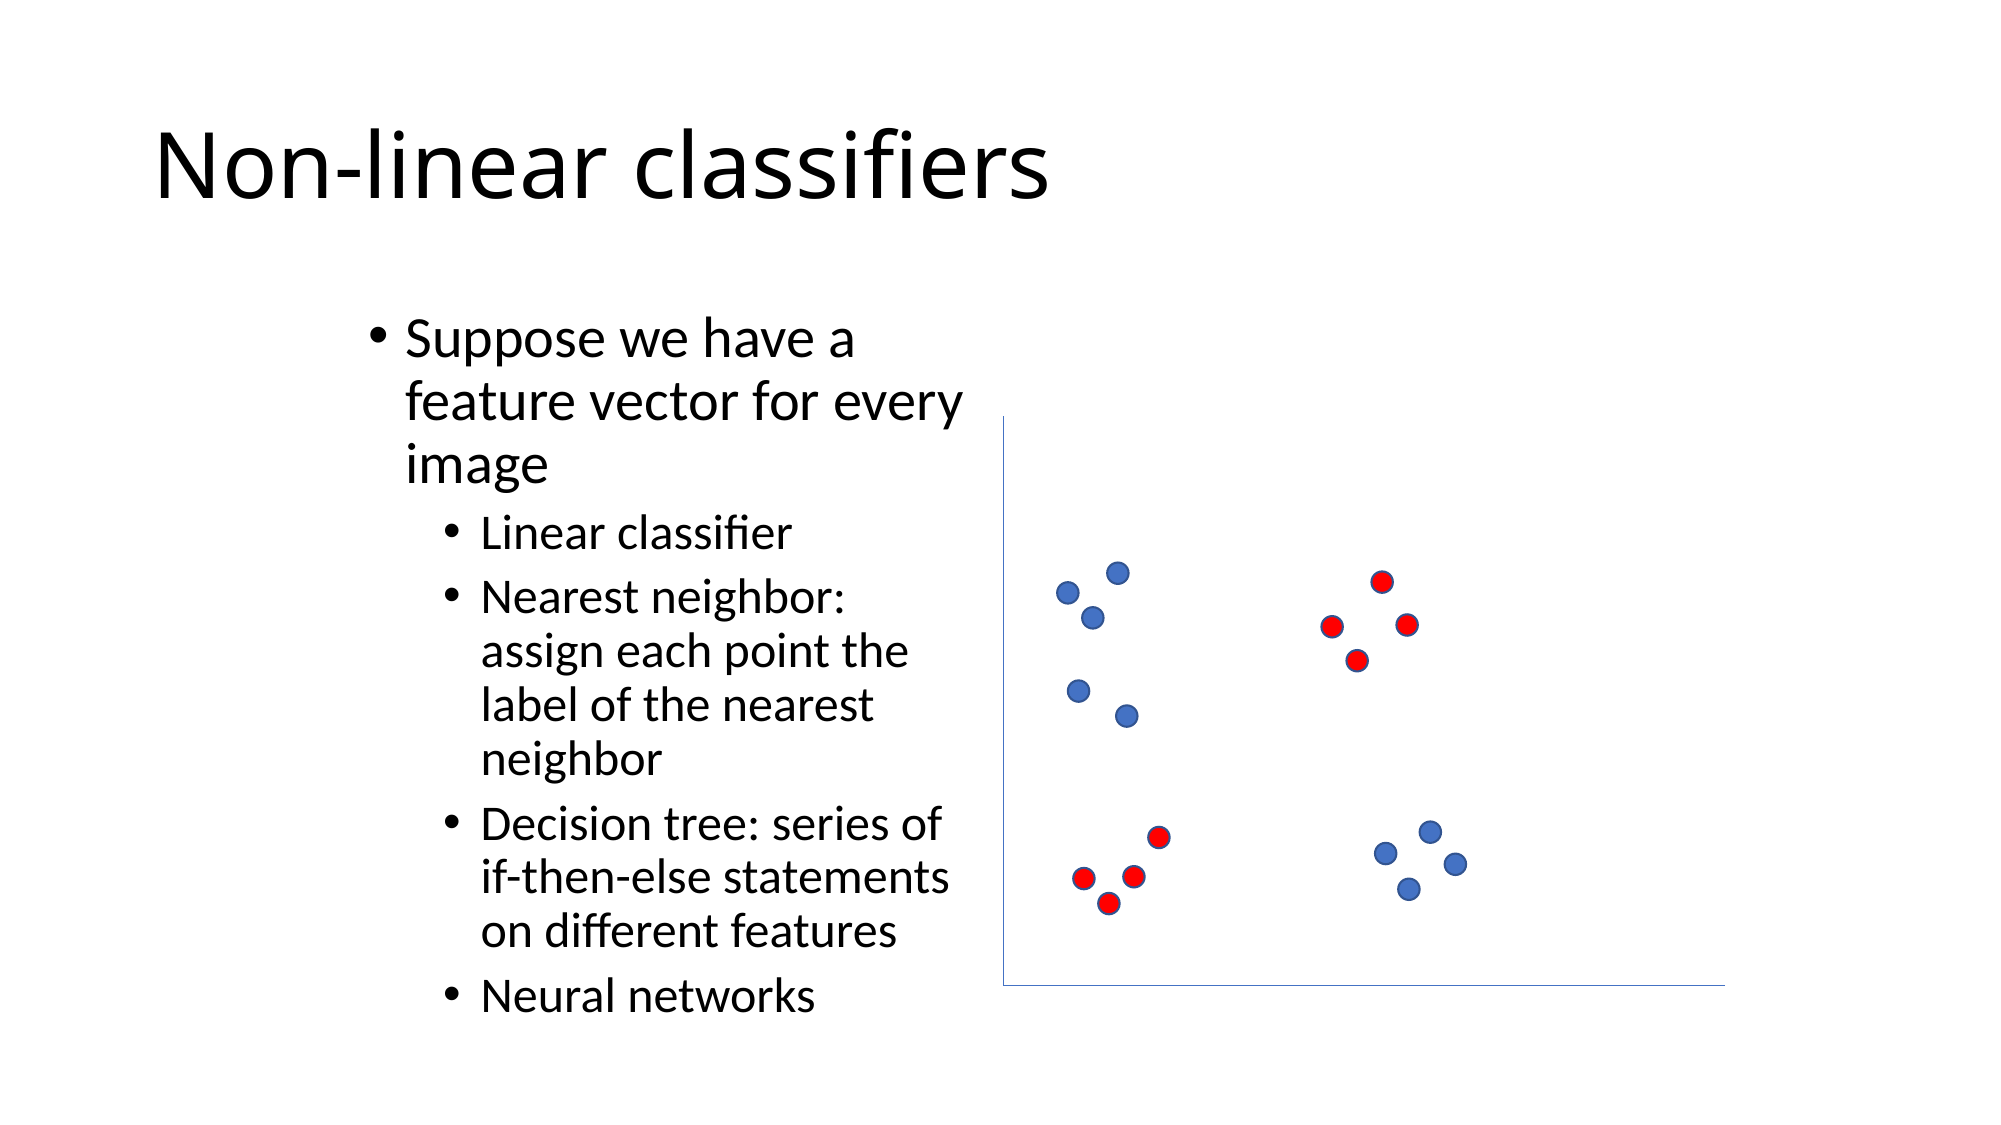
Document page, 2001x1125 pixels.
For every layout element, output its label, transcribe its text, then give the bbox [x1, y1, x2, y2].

text_box [1081, 606, 1105, 630]
list Suppose we have a feature vector for every image Linear classifier Nearest neighbor: assign each point the label of the nearest neighbor Decision tree: series of if-then-else statements on different features Neural networks [353, 299, 981, 1125]
text_box [1097, 891, 1121, 916]
text_box [1115, 704, 1139, 728]
text_box [1066, 679, 1091, 703]
text_box [1345, 648, 1369, 673]
text_box [1418, 820, 1443, 844]
text_box [1370, 570, 1394, 594]
text_box [1320, 615, 1344, 639]
text_box [1056, 581, 1080, 605]
text_box [1147, 825, 1171, 850]
text_box [1072, 866, 1096, 891]
text_box [1395, 613, 1419, 637]
text_box [1373, 841, 1398, 866]
title Non-linear classifiers [137, 59, 1863, 278]
text_box [1443, 852, 1468, 877]
text_box [1397, 877, 1421, 902]
text_box [1106, 561, 1130, 585]
text_box [1122, 865, 1146, 889]
